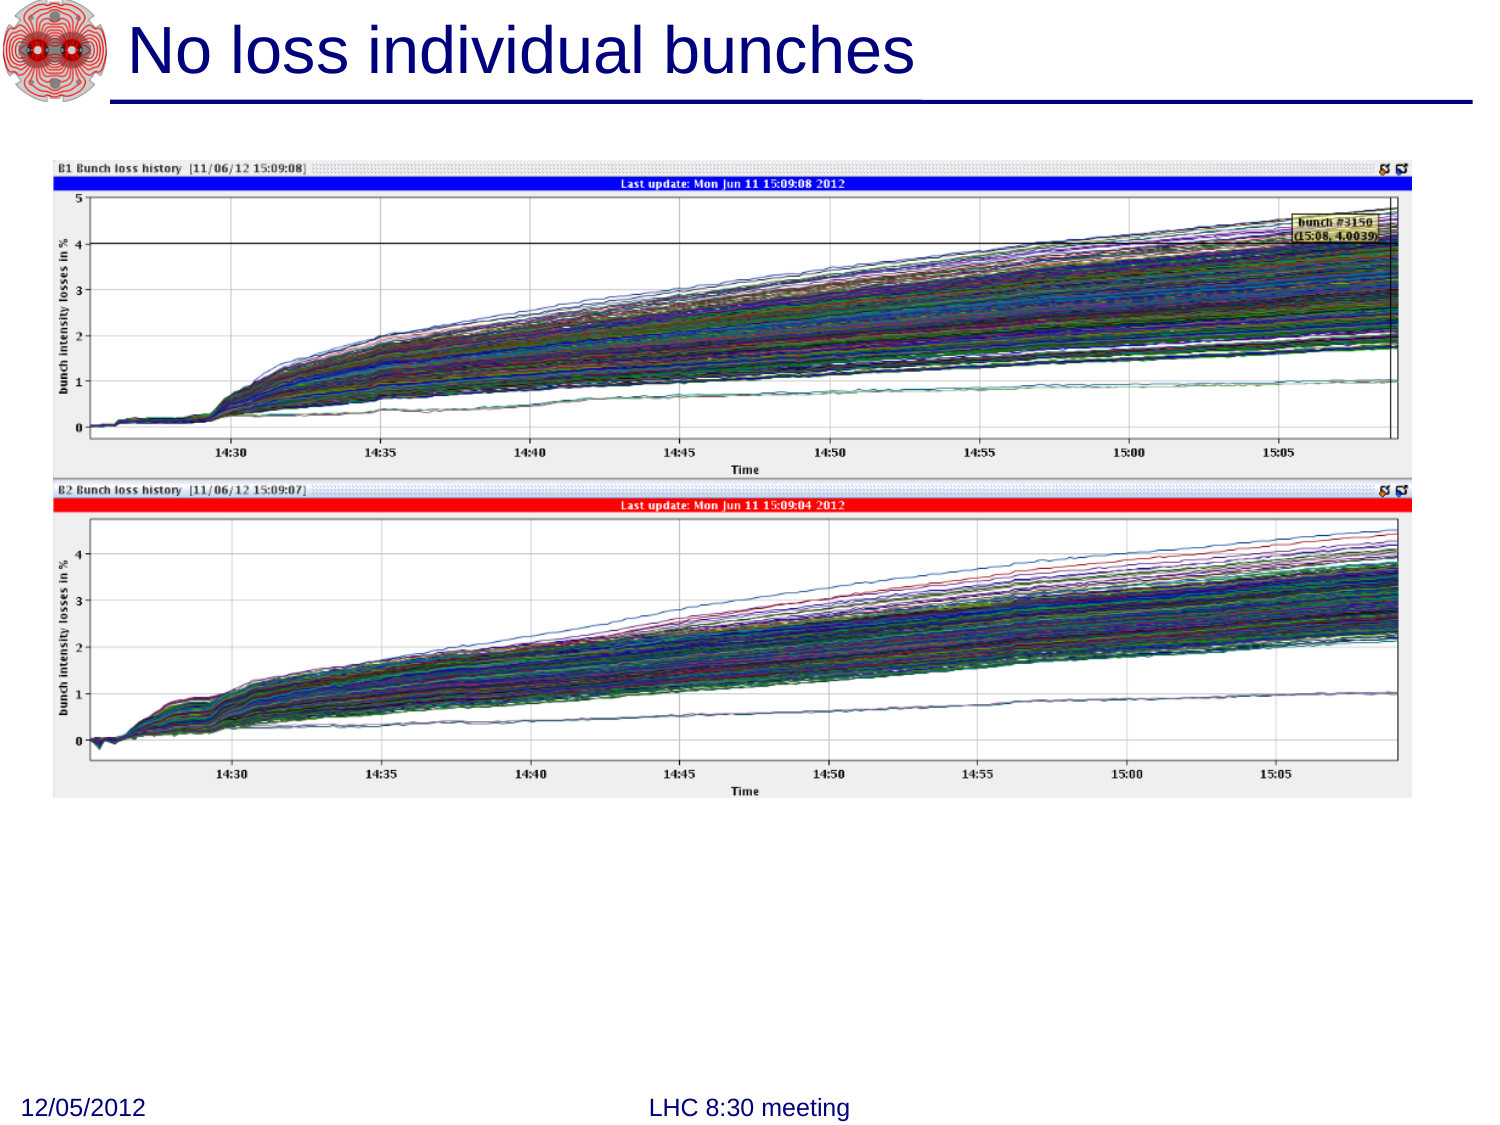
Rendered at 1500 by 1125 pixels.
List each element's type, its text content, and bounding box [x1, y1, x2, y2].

picture [0, 0, 108, 103]
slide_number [5, 1085, 356, 1125]
footer LHC 8:30 meeting [512, 1087, 988, 1125]
title No loss individual bunches [111, 3, 1463, 91]
picture [52, 160, 1412, 798]
